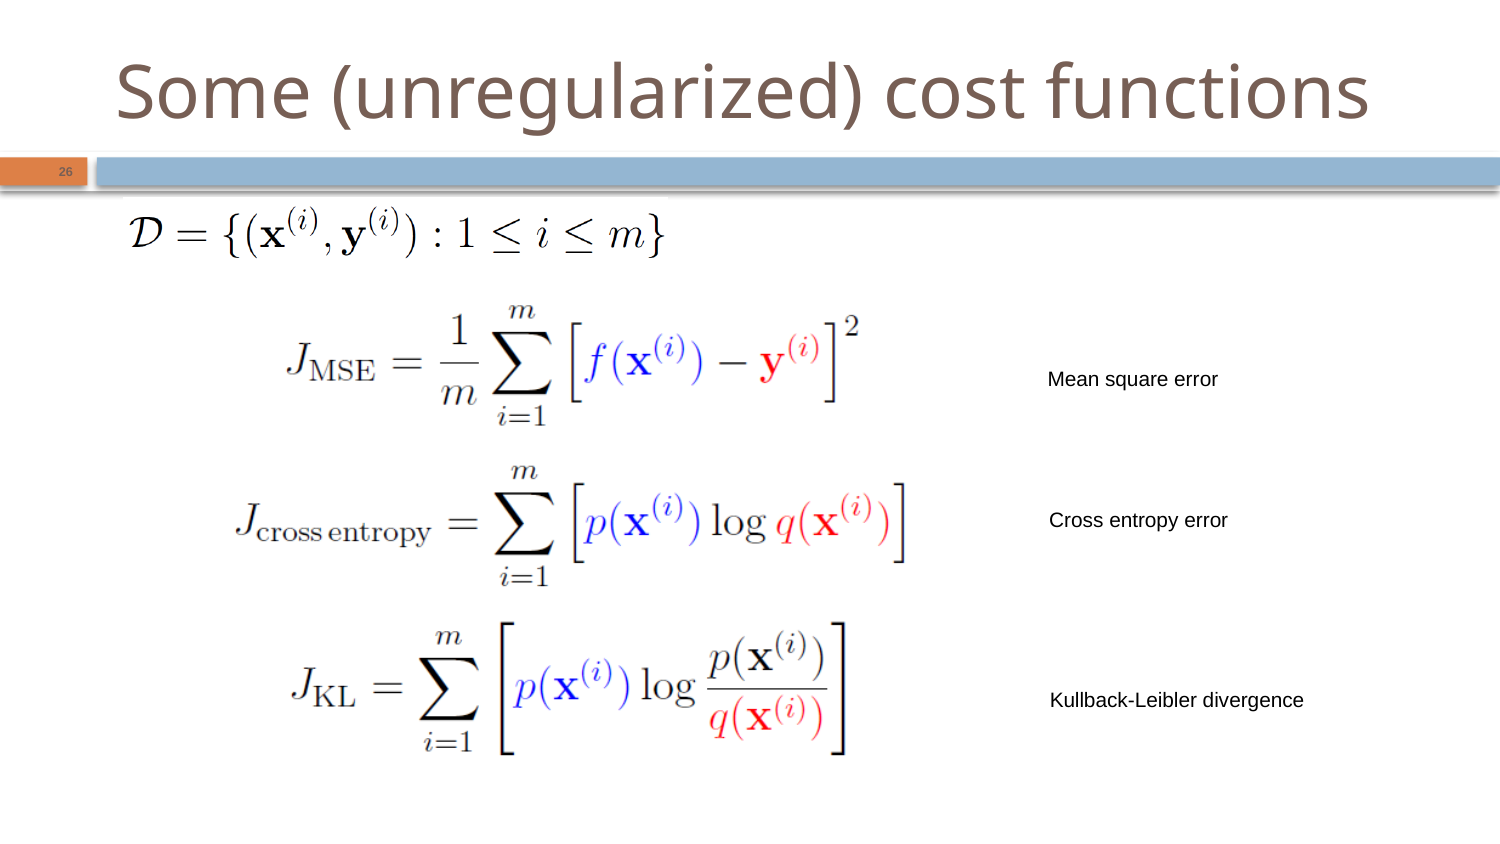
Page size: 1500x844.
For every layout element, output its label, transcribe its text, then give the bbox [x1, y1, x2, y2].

text_box Mean square error [1032, 357, 1234, 398]
text_box Kullback-Leibler divergence [1035, 679, 1320, 719]
title Some (unregularized) cost functions [100, 28, 1438, 150]
text_box Cross entropy error [1034, 499, 1244, 540]
picture [123, 197, 668, 265]
picture [218, 298, 916, 765]
slide_number 26 [0, 156, 88, 187]
